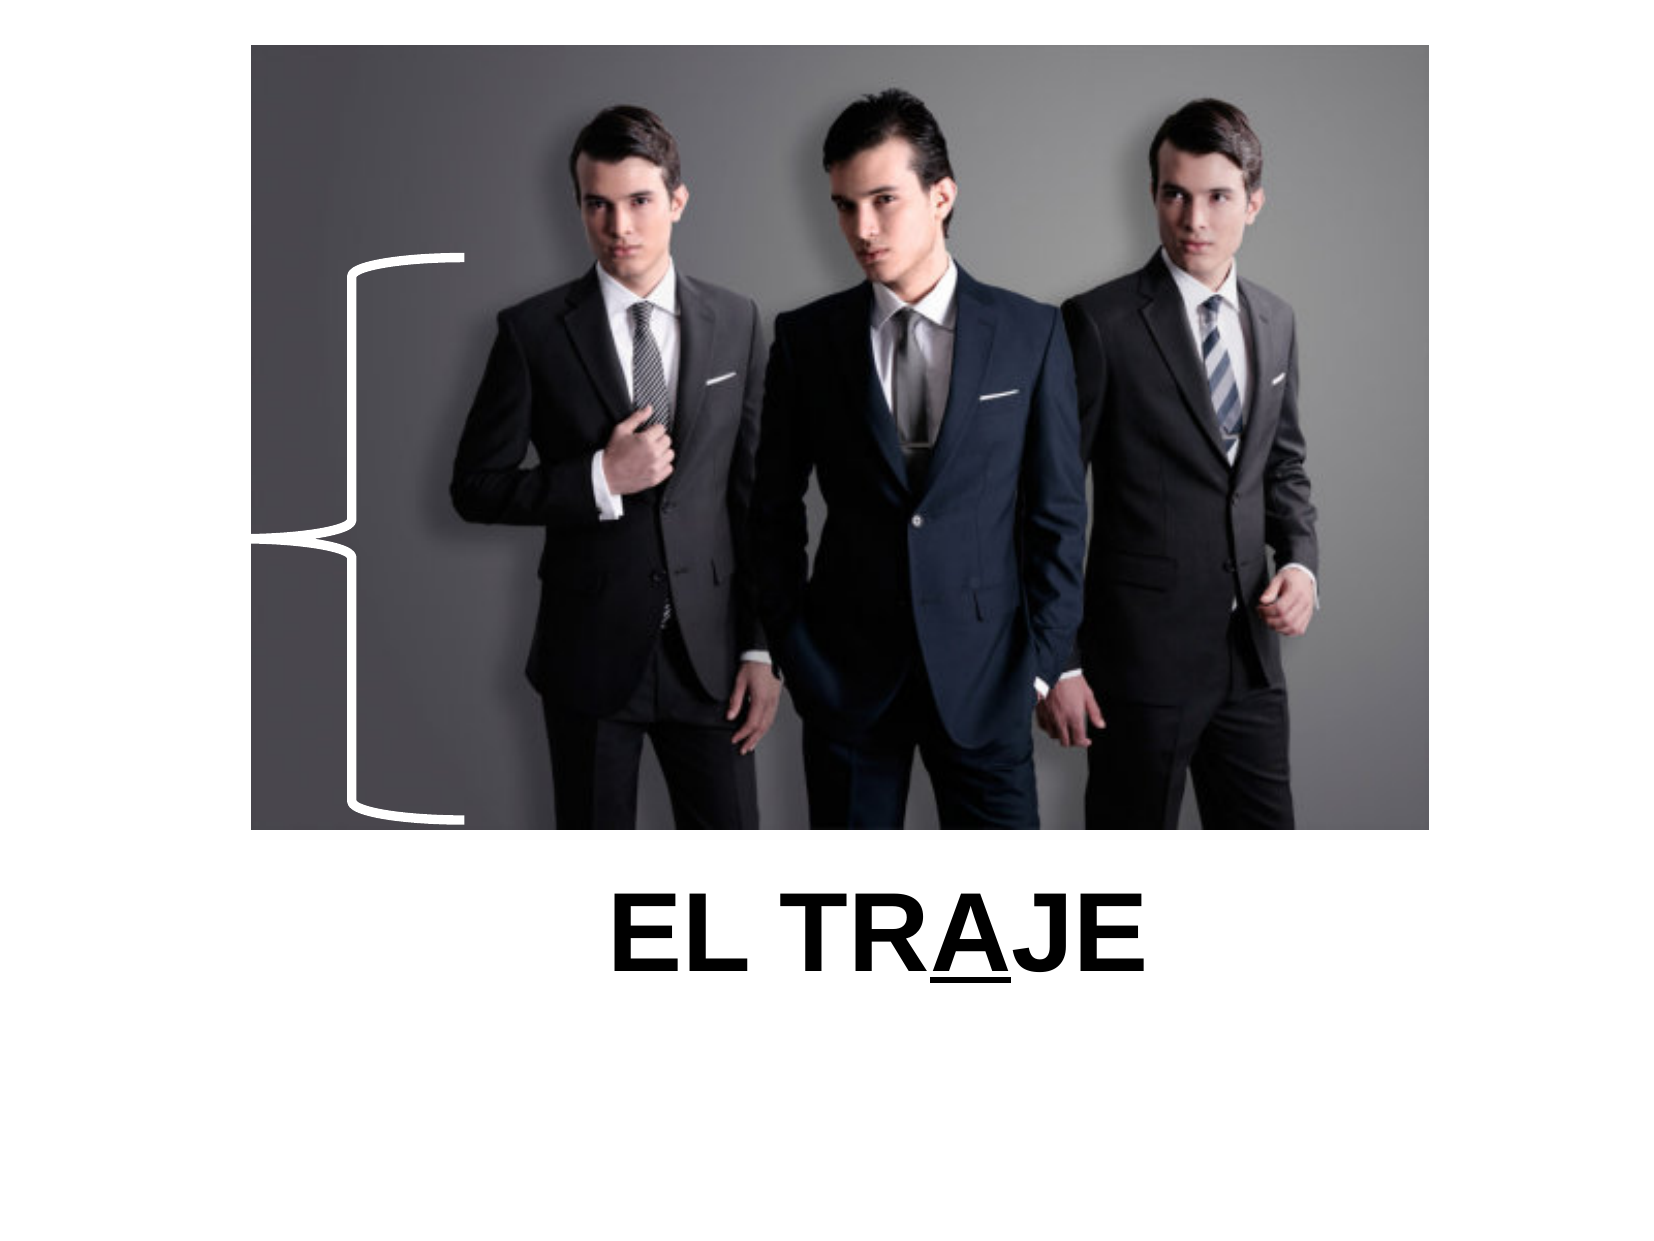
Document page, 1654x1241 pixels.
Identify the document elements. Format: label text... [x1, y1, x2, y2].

picture [251, 44, 1429, 830]
text_box El traje [592, 870, 1164, 1003]
